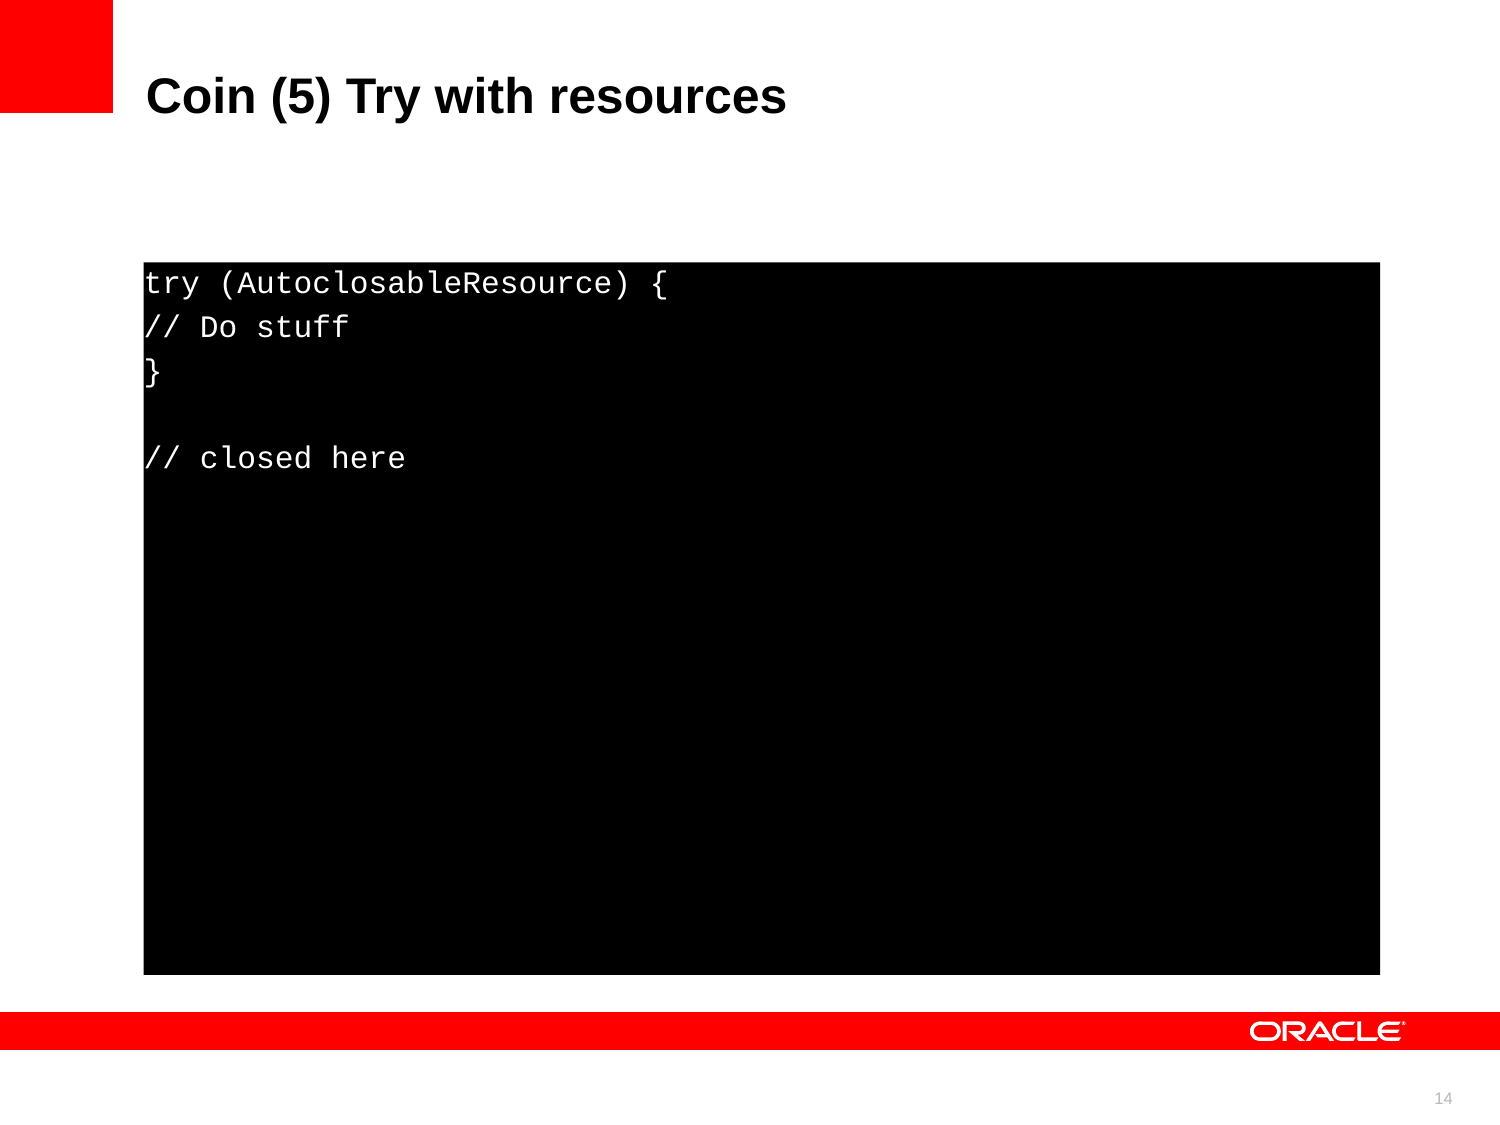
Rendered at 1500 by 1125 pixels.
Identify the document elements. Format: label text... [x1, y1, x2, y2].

list try (AutoclosableResource) { // Do stuff } // closed here [143, 262, 1381, 976]
title Coin (5) Try with resources [145, 63, 1390, 205]
picture [0, 0, 113, 113]
picture [0, 1012, 1500, 1050]
